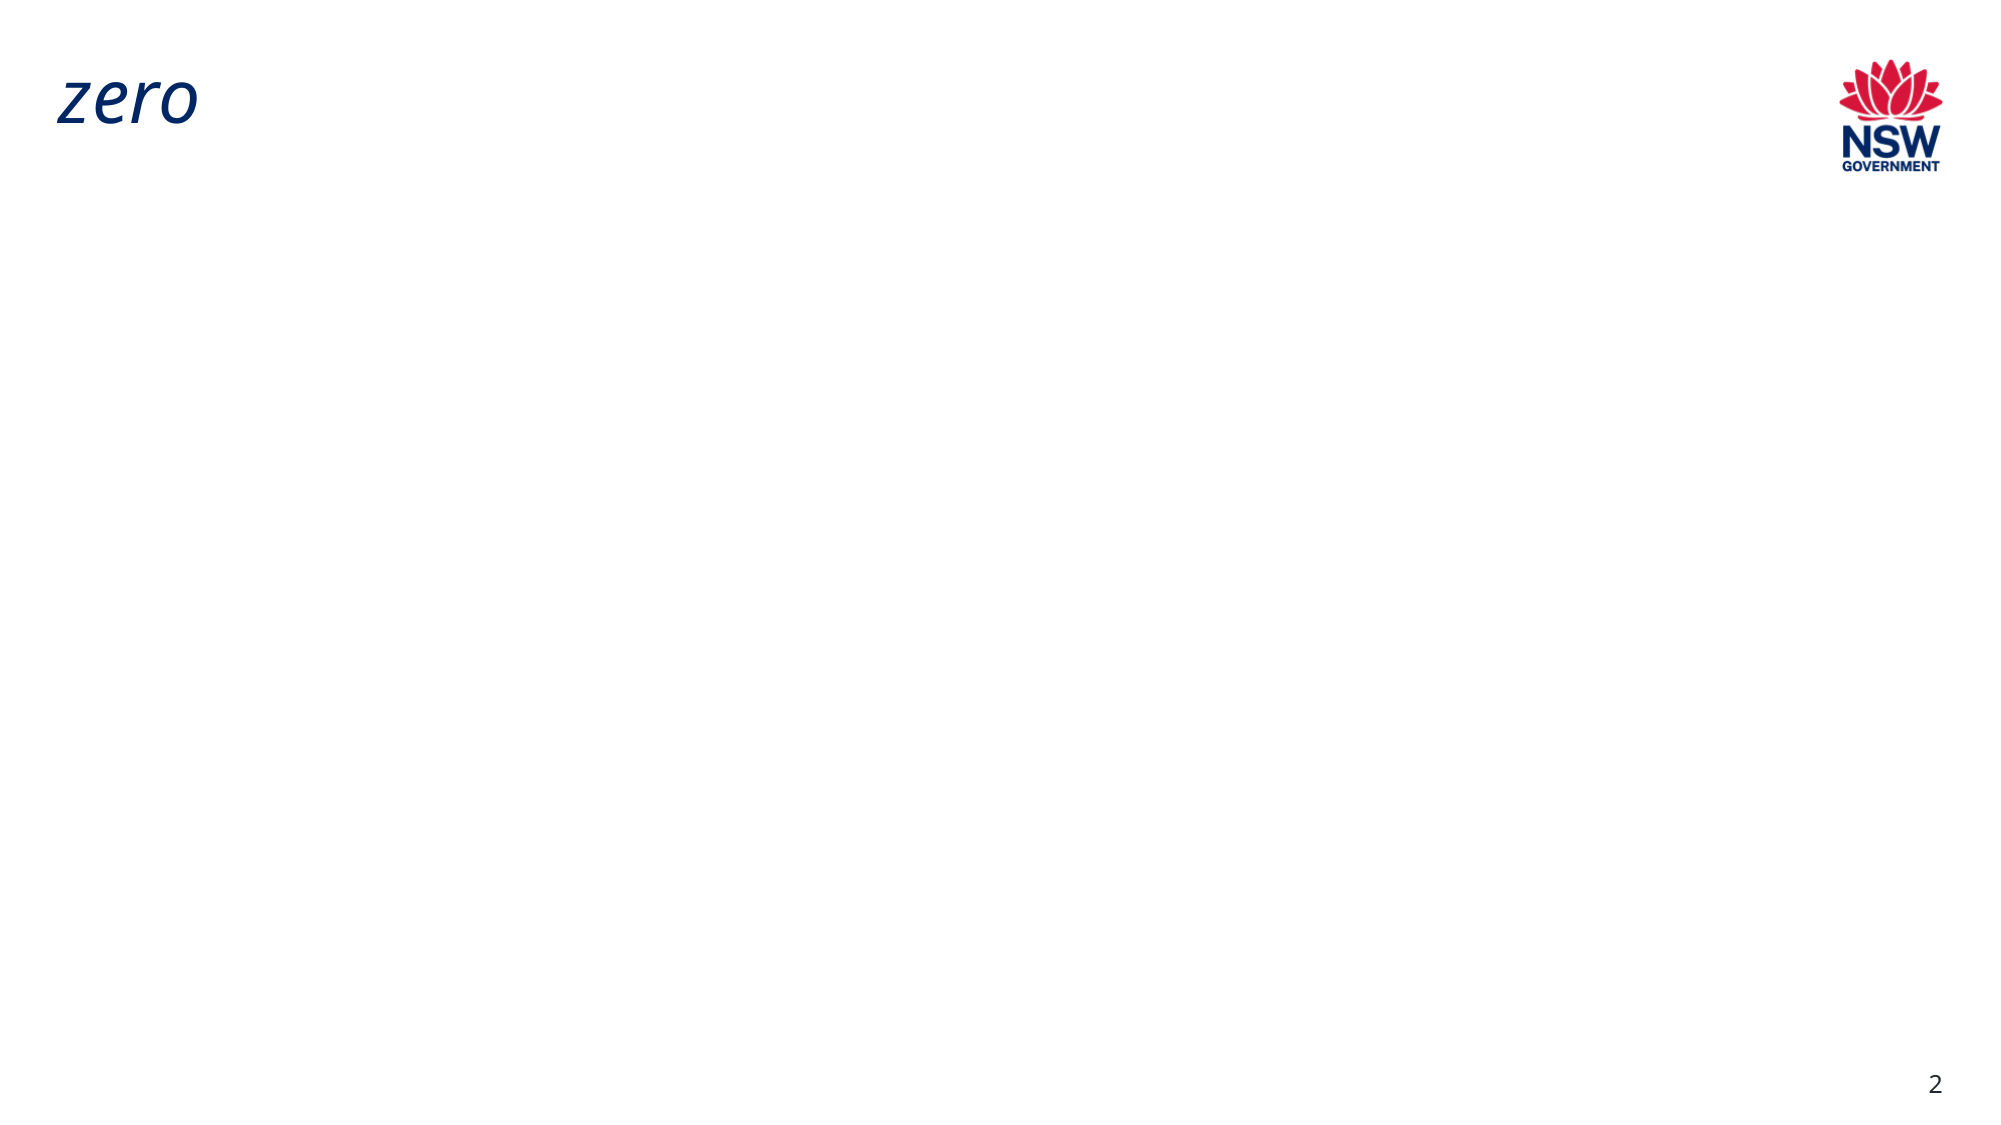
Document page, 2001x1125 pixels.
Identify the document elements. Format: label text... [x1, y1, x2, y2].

slide_number 2 [1824, 1068, 1943, 1099]
title zero [59, 59, 1713, 225]
picture [1839, 59, 1943, 172]
